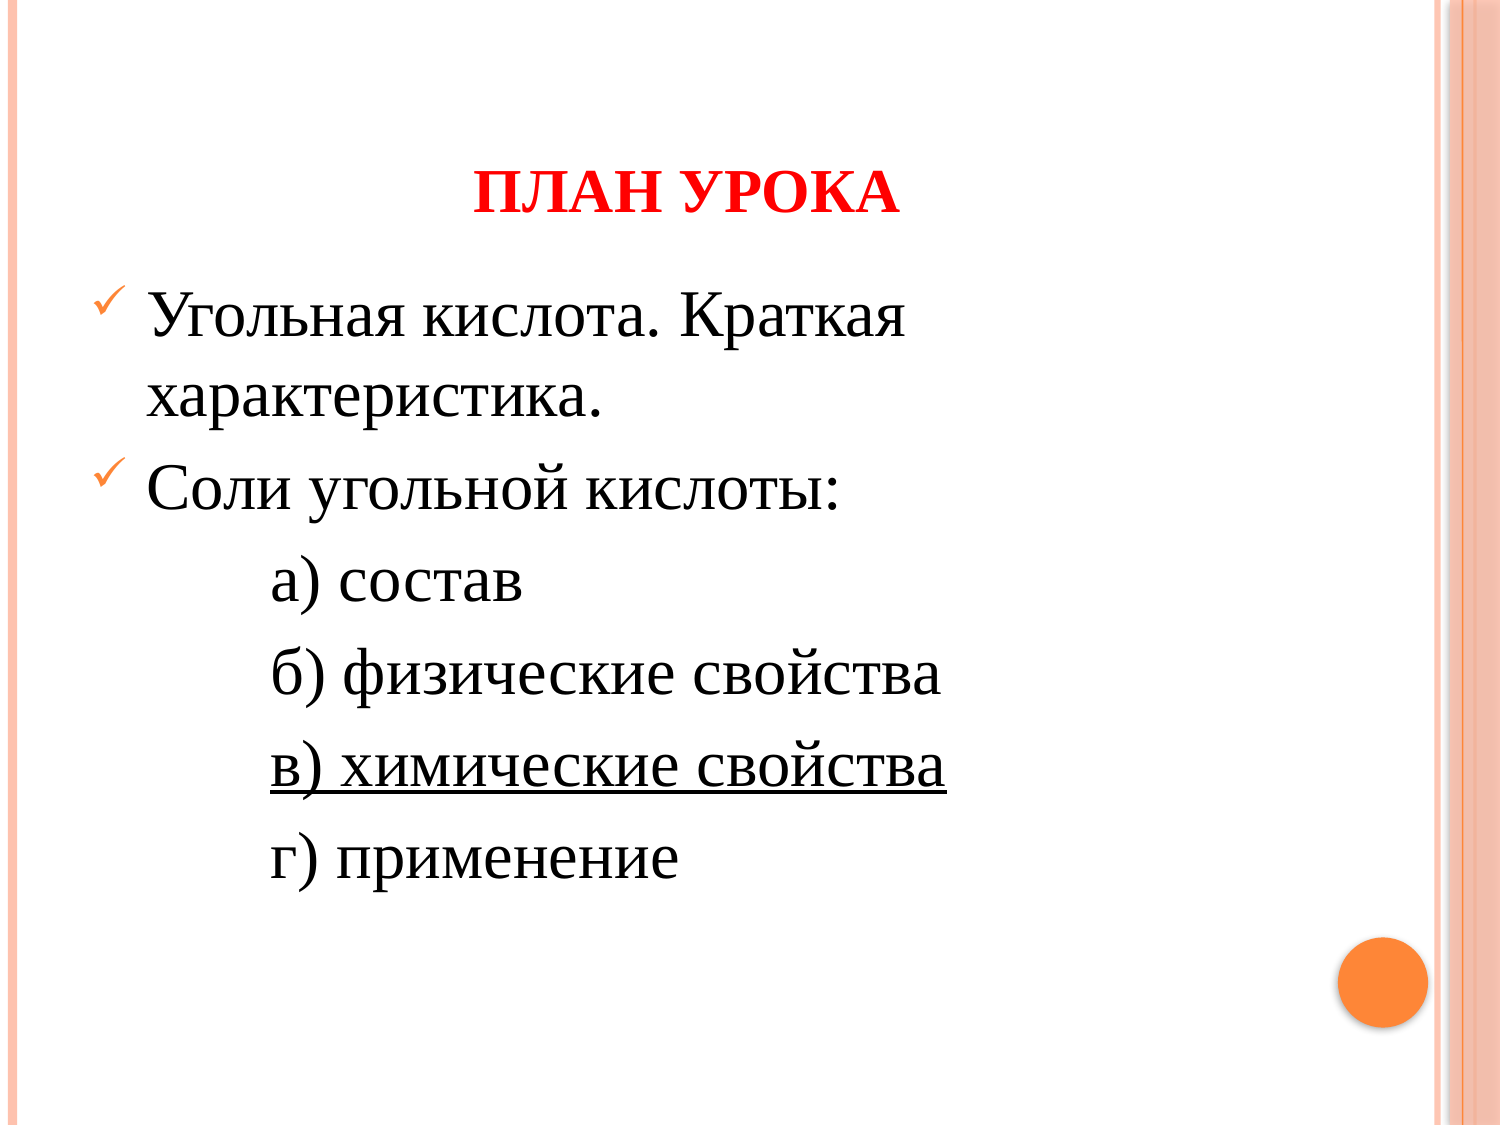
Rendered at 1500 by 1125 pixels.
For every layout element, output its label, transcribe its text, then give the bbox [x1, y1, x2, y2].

title План урока [75, 45, 1300, 233]
list Угольная кислота. Краткая характеристика. Соли угольной кислоты: а) состав б) физические свойства в) химические свойства г) применение [74, 262, 1301, 1063]
